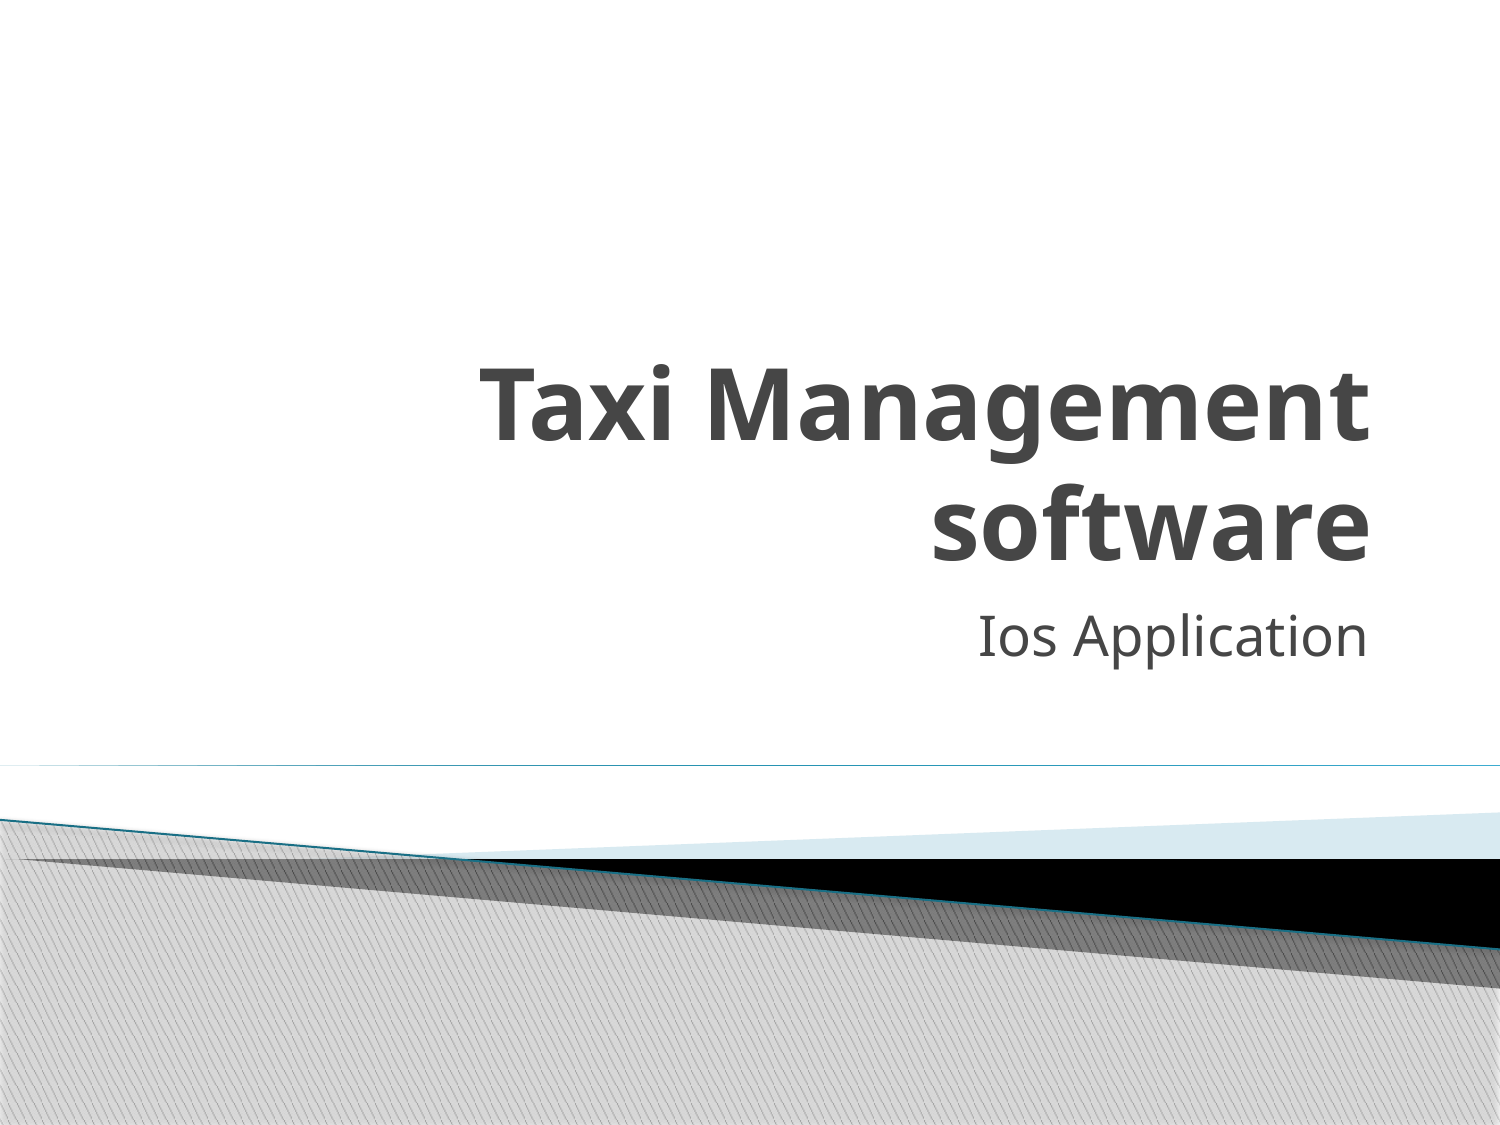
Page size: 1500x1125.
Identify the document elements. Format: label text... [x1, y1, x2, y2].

picture [5, 859, 1500, 989]
title Taxi Management software [112, 287, 1388, 588]
subtitle Ios Application [112, 592, 1388, 790]
